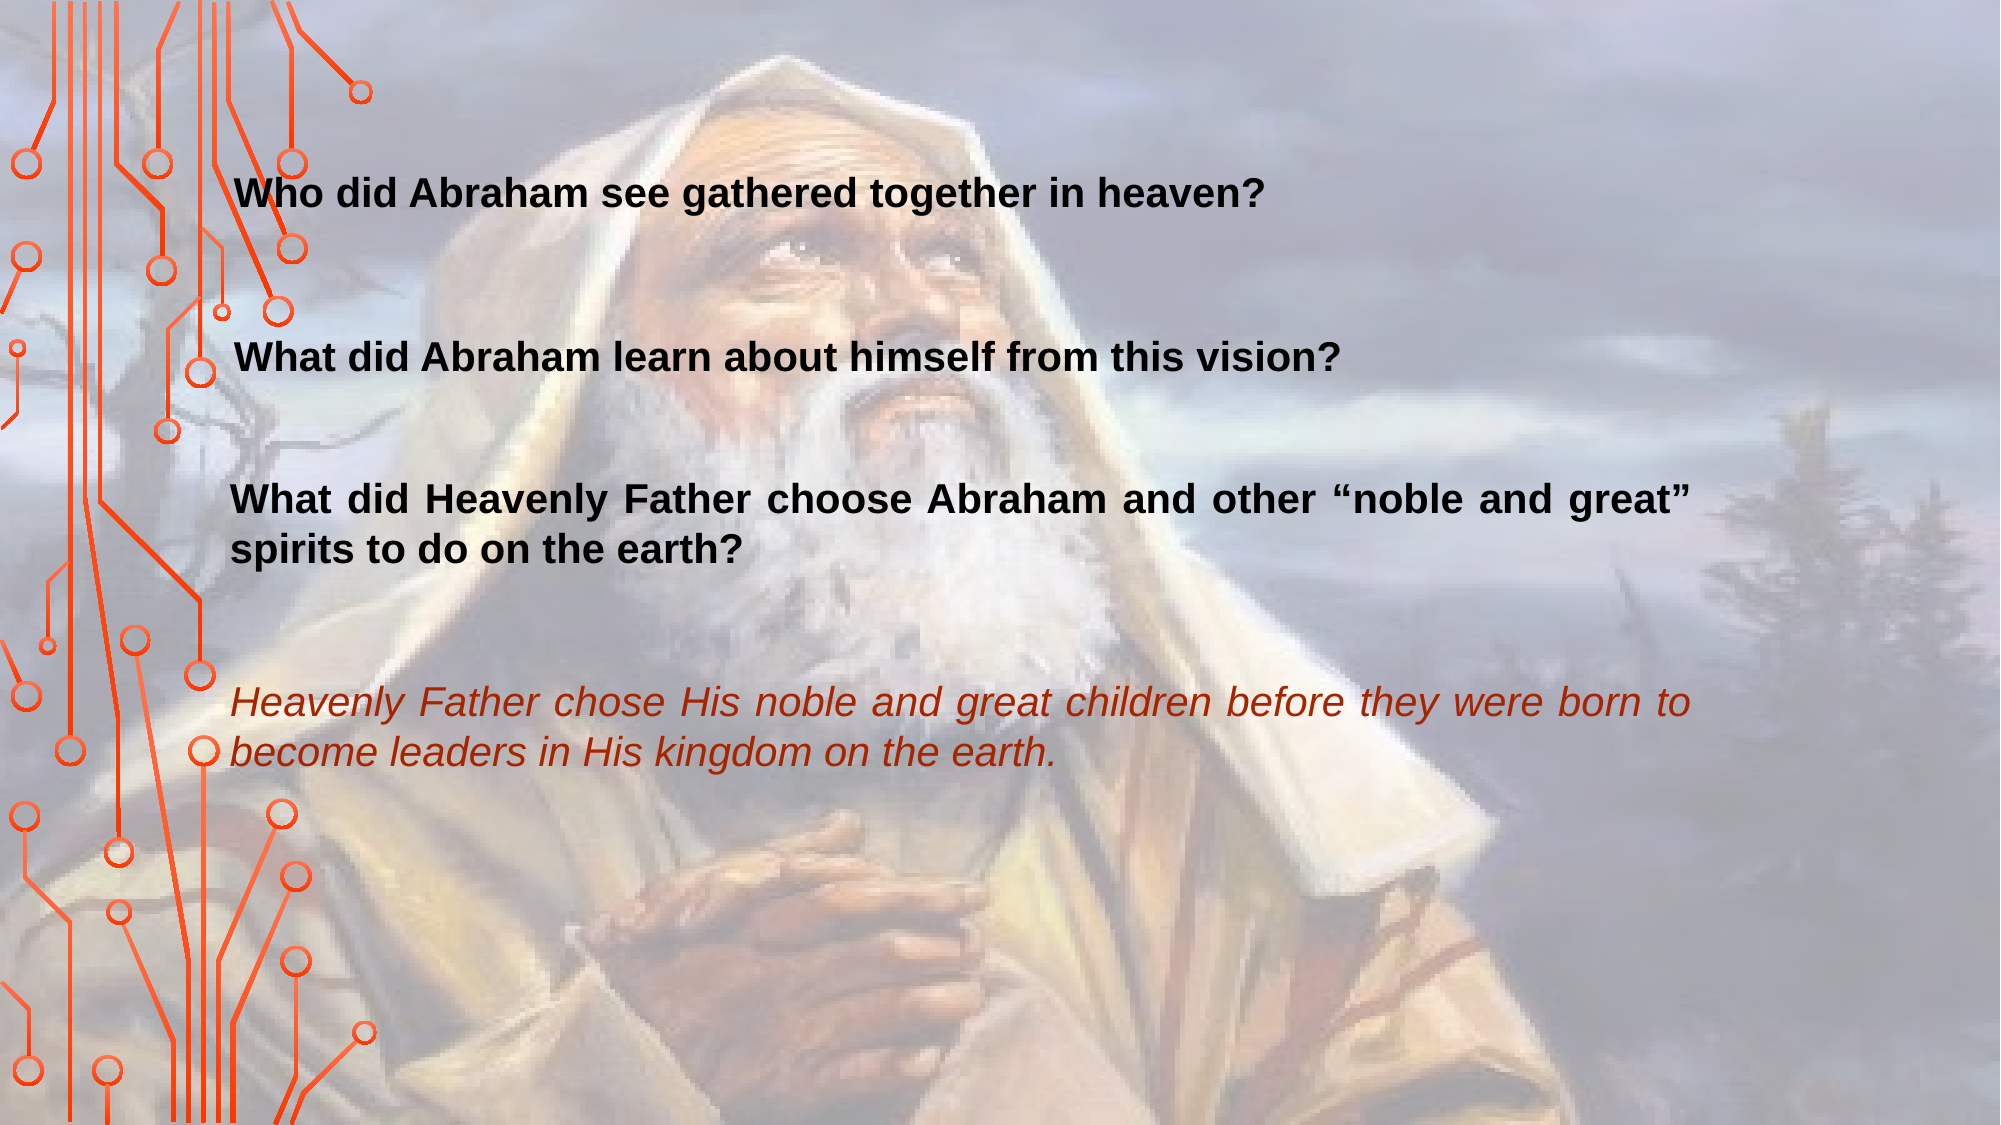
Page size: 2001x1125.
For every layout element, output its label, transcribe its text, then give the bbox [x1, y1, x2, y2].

text_box What did Heavenly Father choose Abraham and other “noble and great” spirits to do on the earth? [214, 463, 1708, 579]
text_box Who did Abraham see gathered together in heaven? [219, 158, 1282, 224]
text_box What did Abraham learn about himself from this vision? [219, 322, 1358, 387]
text_box Heavenly Father chose His noble and great children before they were born to become leaders in His kingdom on the earth. [214, 667, 1708, 783]
